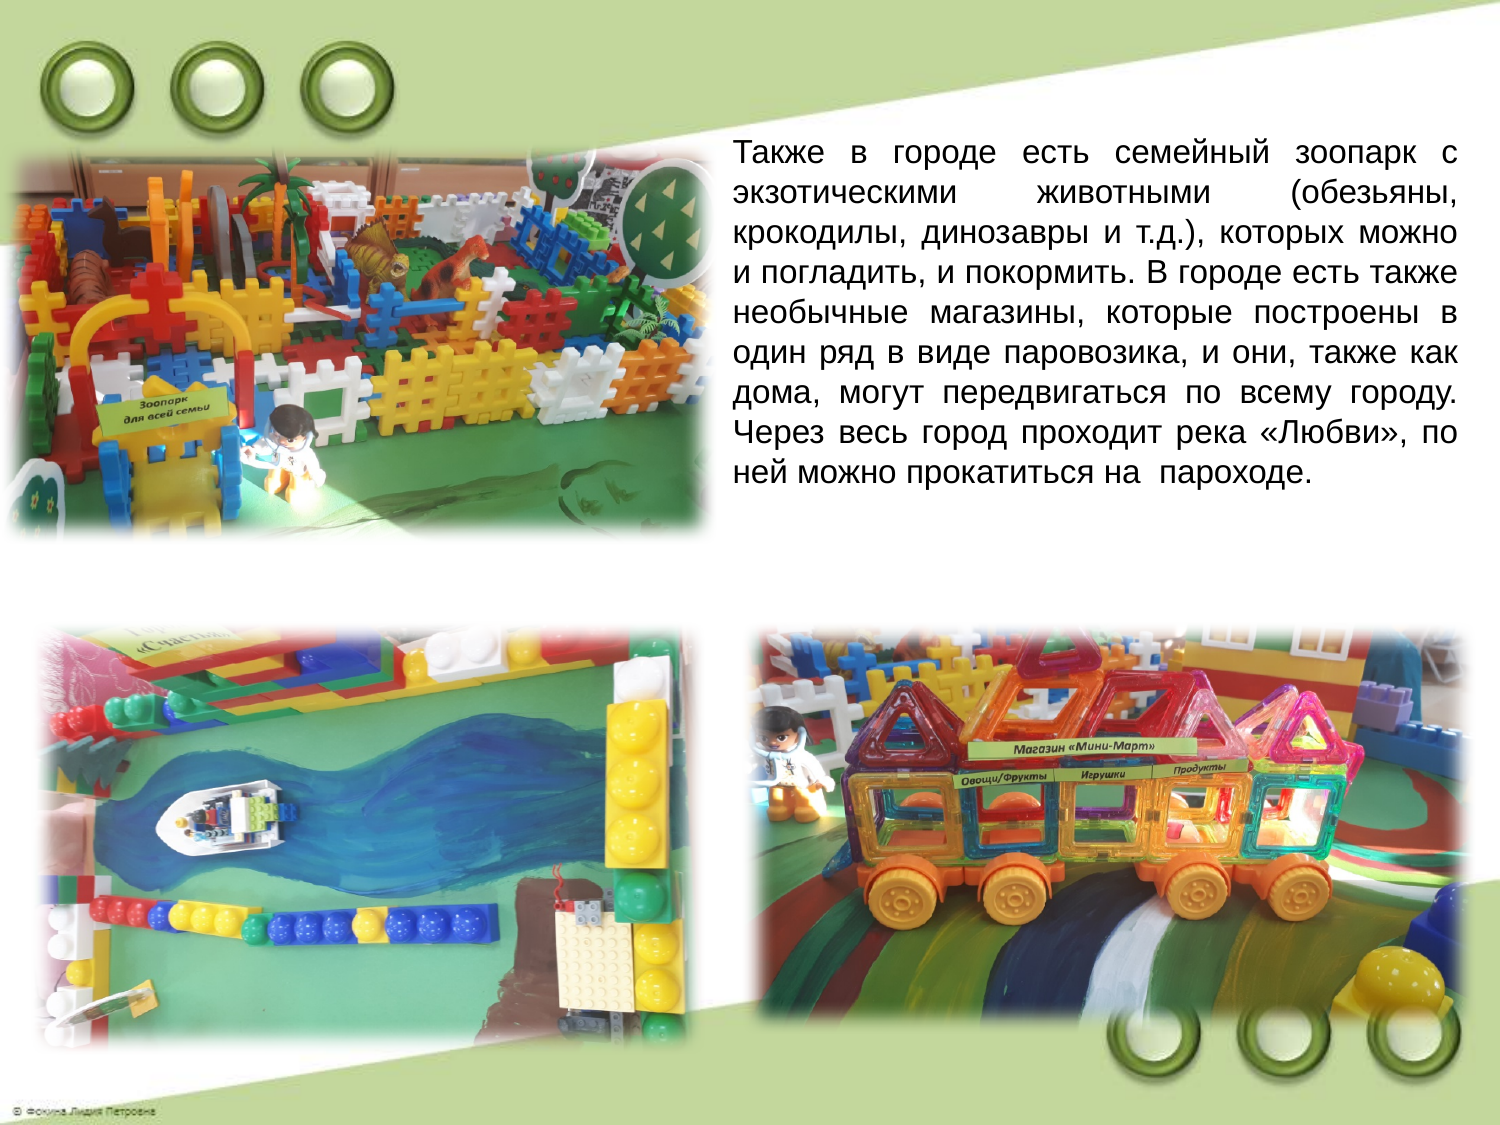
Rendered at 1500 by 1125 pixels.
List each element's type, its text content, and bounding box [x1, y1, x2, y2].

text_box Также в городе есть семейный зоопарк с экзотическими животными (обезьяны, крокодилы, динозавры и т.д.), которых можно и погладить, и покормить. В городе есть также необычные магазины, которые построены в один ряд в виде паровозика, и они, также как дома, могут передвигаться по всему городу. Через весь город проходит река «Любви», по ней можно прокатиться на пароходе. [717, 123, 1474, 532]
picture [0, 0, 1500, 1125]
